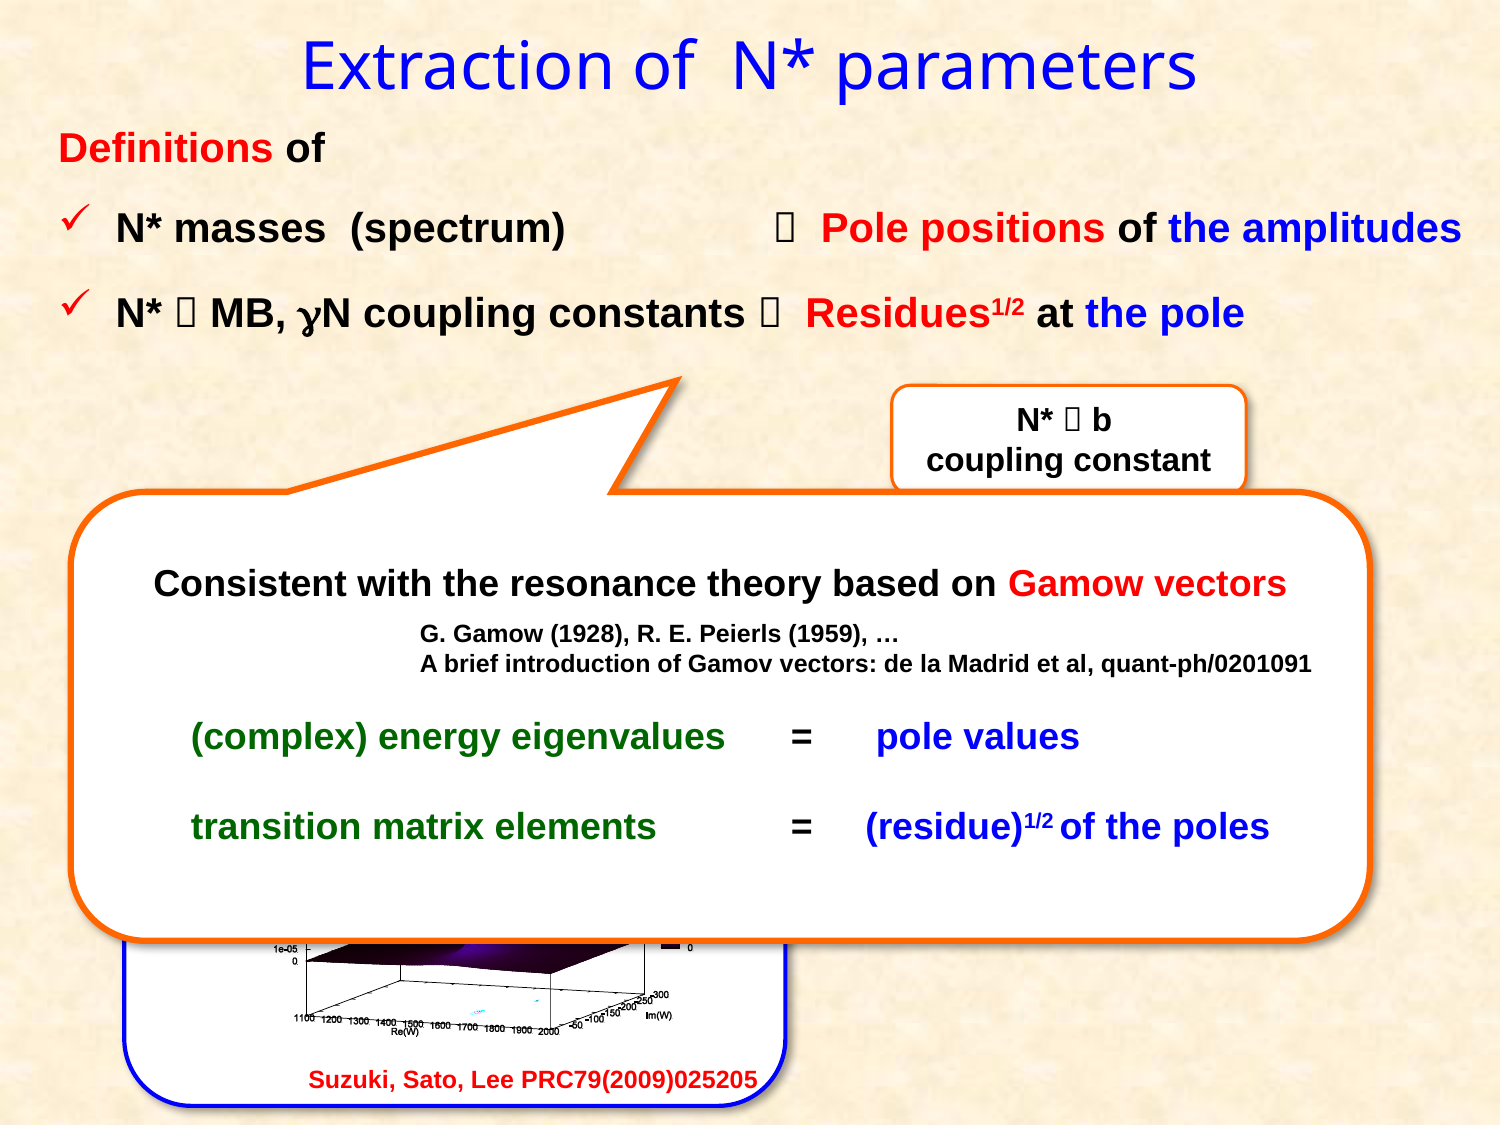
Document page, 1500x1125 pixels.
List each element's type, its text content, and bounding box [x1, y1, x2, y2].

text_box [124, 950, 786, 1116]
picture [0, 126, 1500, 1125]
text_box N*  b coupling constant [891, 385, 1247, 487]
title Extraction of N* parameters [0, 0, 1500, 126]
text_box Definitions of N* masses (spectrum)  Pole positions of the amplitudes N*  MB, gN coupling constants  Residues1/2 at the pole [43, 113, 1478, 344]
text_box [70, 491, 1371, 942]
